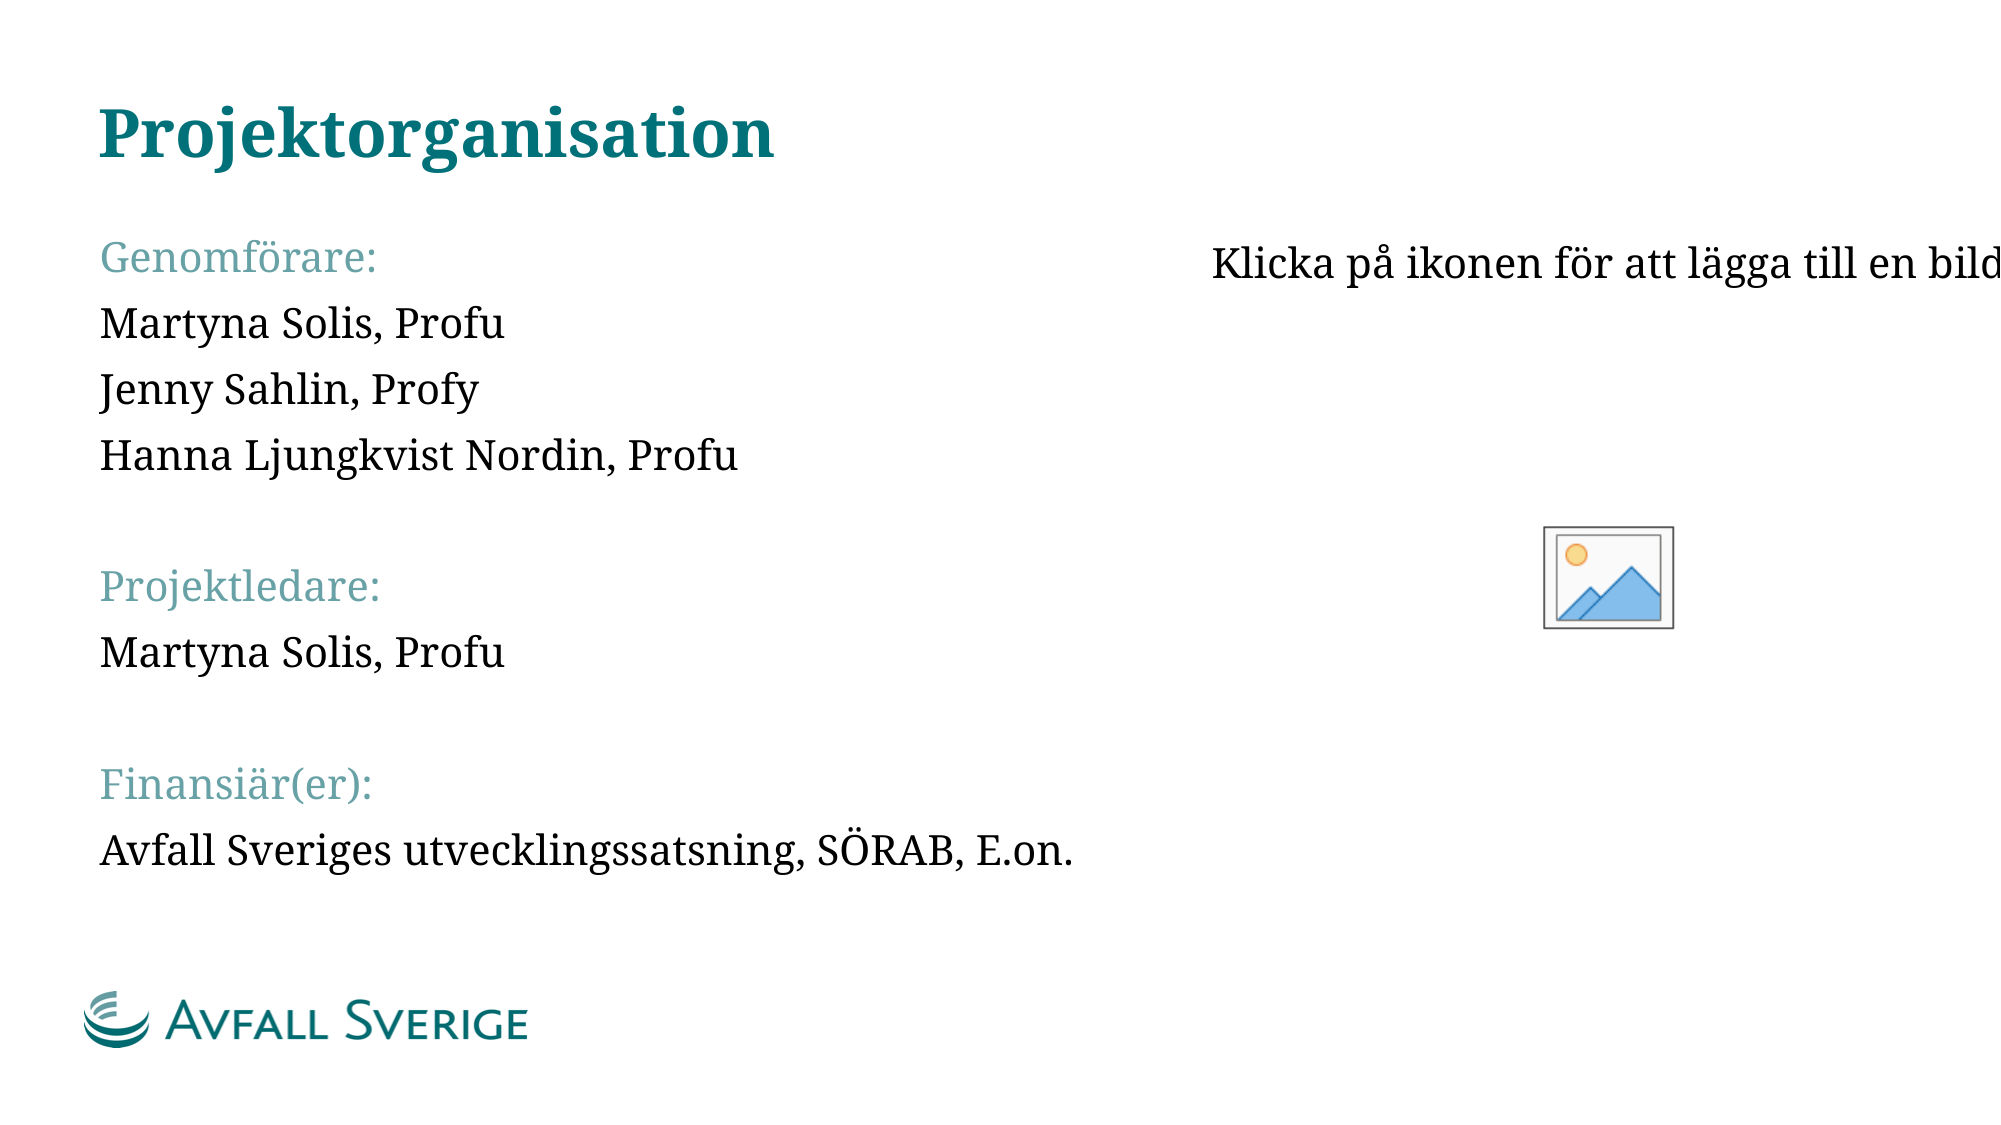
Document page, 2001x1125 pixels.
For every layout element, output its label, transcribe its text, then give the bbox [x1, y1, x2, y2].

picture [1302, 229, 1916, 928]
title Projektorganisation [83, 84, 1235, 189]
list Genomförare: Martyna Solis, Profu Jenny Sahlin, Profy Hanna Ljungkvist Nordin, Profu Projektledare: Martyna Solis, Profu Finansiär(er): Avfall Sveriges utvecklingssatsning, SÖRAB, E.on. [84, 229, 1235, 882]
picture [84, 991, 528, 1048]
